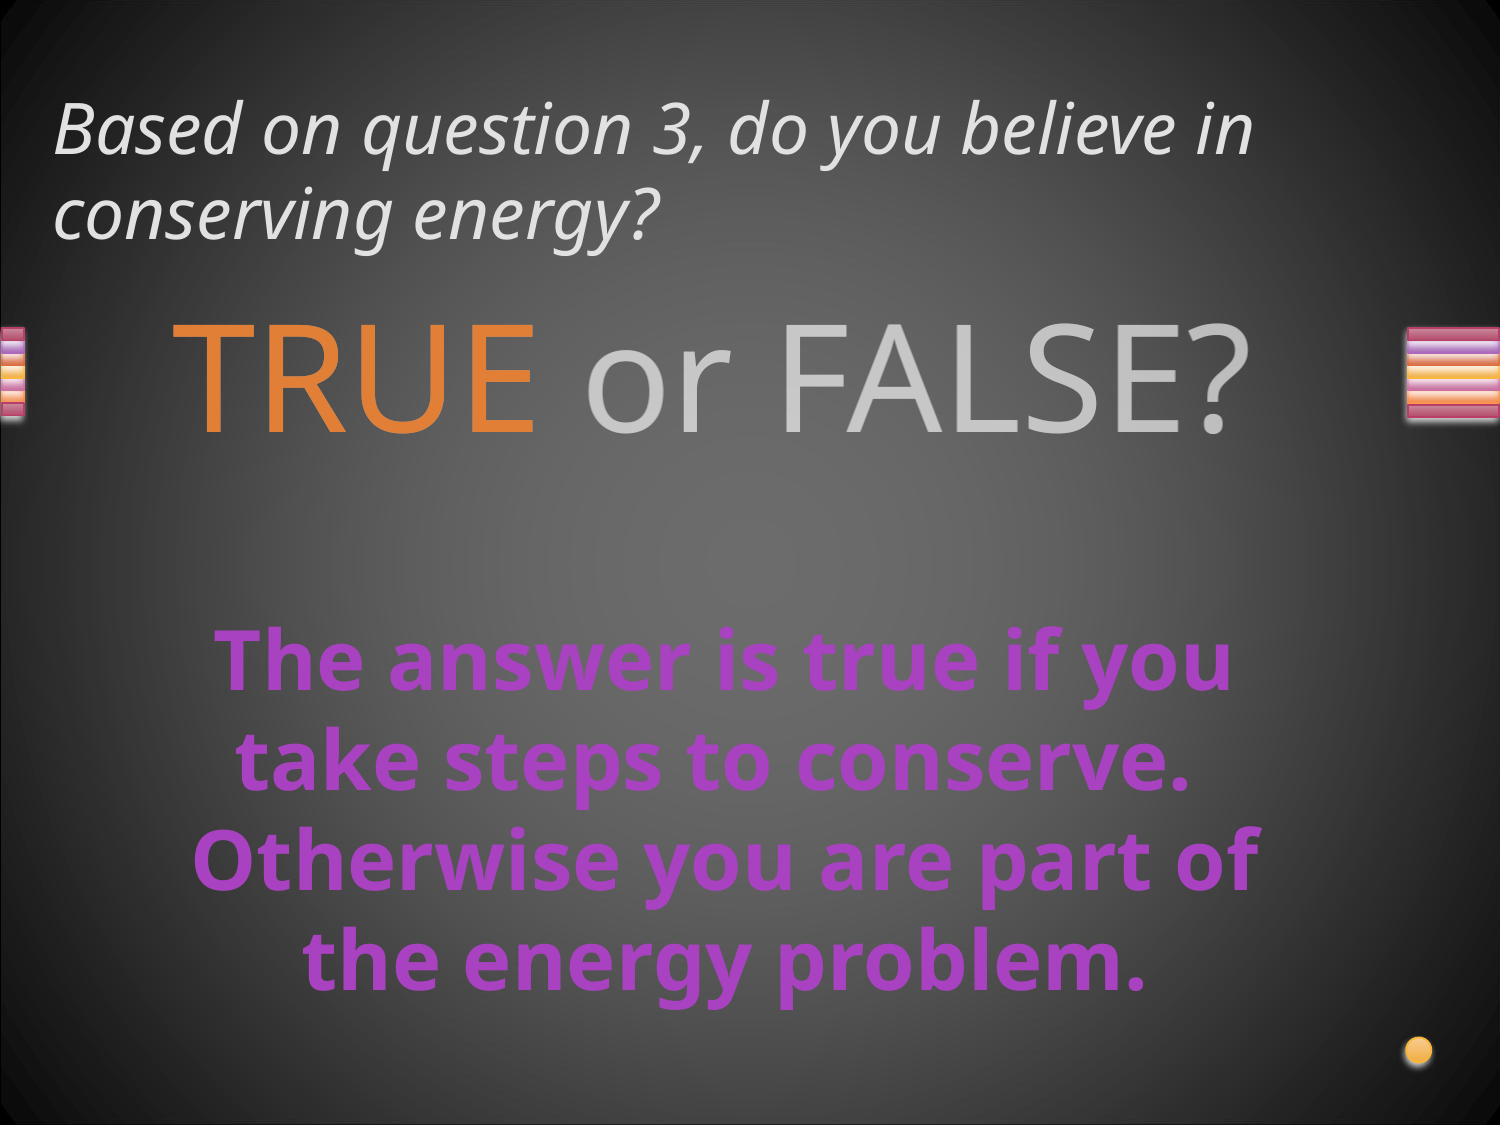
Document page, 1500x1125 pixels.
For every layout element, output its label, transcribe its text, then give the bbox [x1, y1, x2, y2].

text_box The answer is true if you take steps to conserve. Otherwise you are part of the energy problem. [124, 599, 1325, 1015]
title Based on question 3, do you believe in conserving energy? [37, 75, 1388, 263]
picture [0, 0, 1500, 1125]
